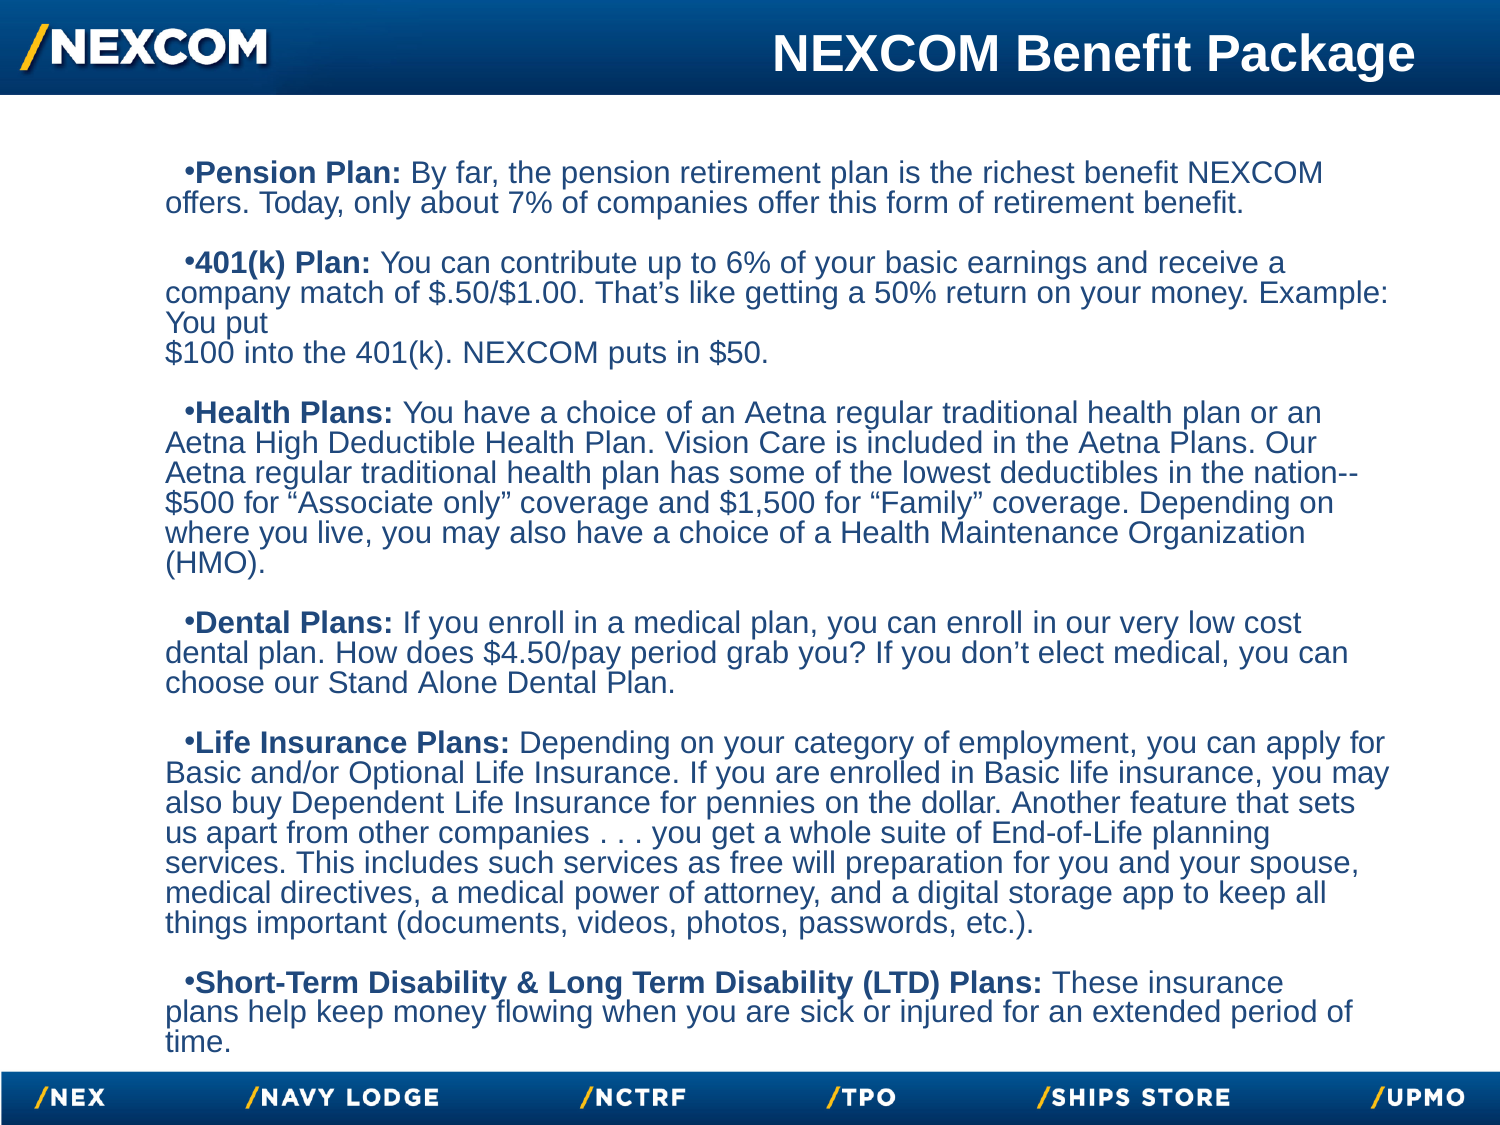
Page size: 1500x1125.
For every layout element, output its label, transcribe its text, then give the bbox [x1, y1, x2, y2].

text_box Pension Plan: By far, the pension retirement plan is the richest benefit NEXCOM offers. Today, only about 7% of companies offer this form of retirement benefit. 401(k) Plan: You can contribute up to 6% of your basic earnings and receive a company match of $.50/$1.00. That’s like getting a 50% return on your money. Example: You put $100 into the 401(k). NEXCOM puts in $50. Health Plans: You have a choice of an Aetna regular traditional health plan or an Aetna High Deductible Health Plan. Vision Care is included in the Aetna Plans. Our Aetna regular traditional health plan has some of the lowest deductibles in the nation-- $500 for “Associate only” coverage and $1,500 for “Family” coverage. Depending on where you live, you may also have a choice of a Health Maintenance Organization (HMO). Dental Plans: If you enroll in a medical plan, you can enroll in our very low cost dental plan. How does $4.50/pay period grab you? If you don’t elect medical, you can choose our Stand Alone Dental Plan. Life Insurance Plans: Depending on your category of employment, you can apply for Basic and/or Optional Life Insurance. If you are enrolled in Basic life insurance, you may also buy Dependent Life Insurance for pennies on the dollar. Another feature that sets us apart from other companies . . . you get a whole suite of End-of-Life planning services. This includes such services as free will preparation for you and your spouse, medical directives, a medical power of attorney, and a digital storage app to keep all things important (documents, videos, photos, passwords, etc.). Short-Term Disability & Long Term Disability (LTD) Plans: These insurance plans help keep money flowing when you are sick or injured for an extended period of time. [162, 150, 1407, 1059]
title NEXCOM Benefit Package [349, 0, 1439, 208]
picture [0, 0, 1500, 1125]
